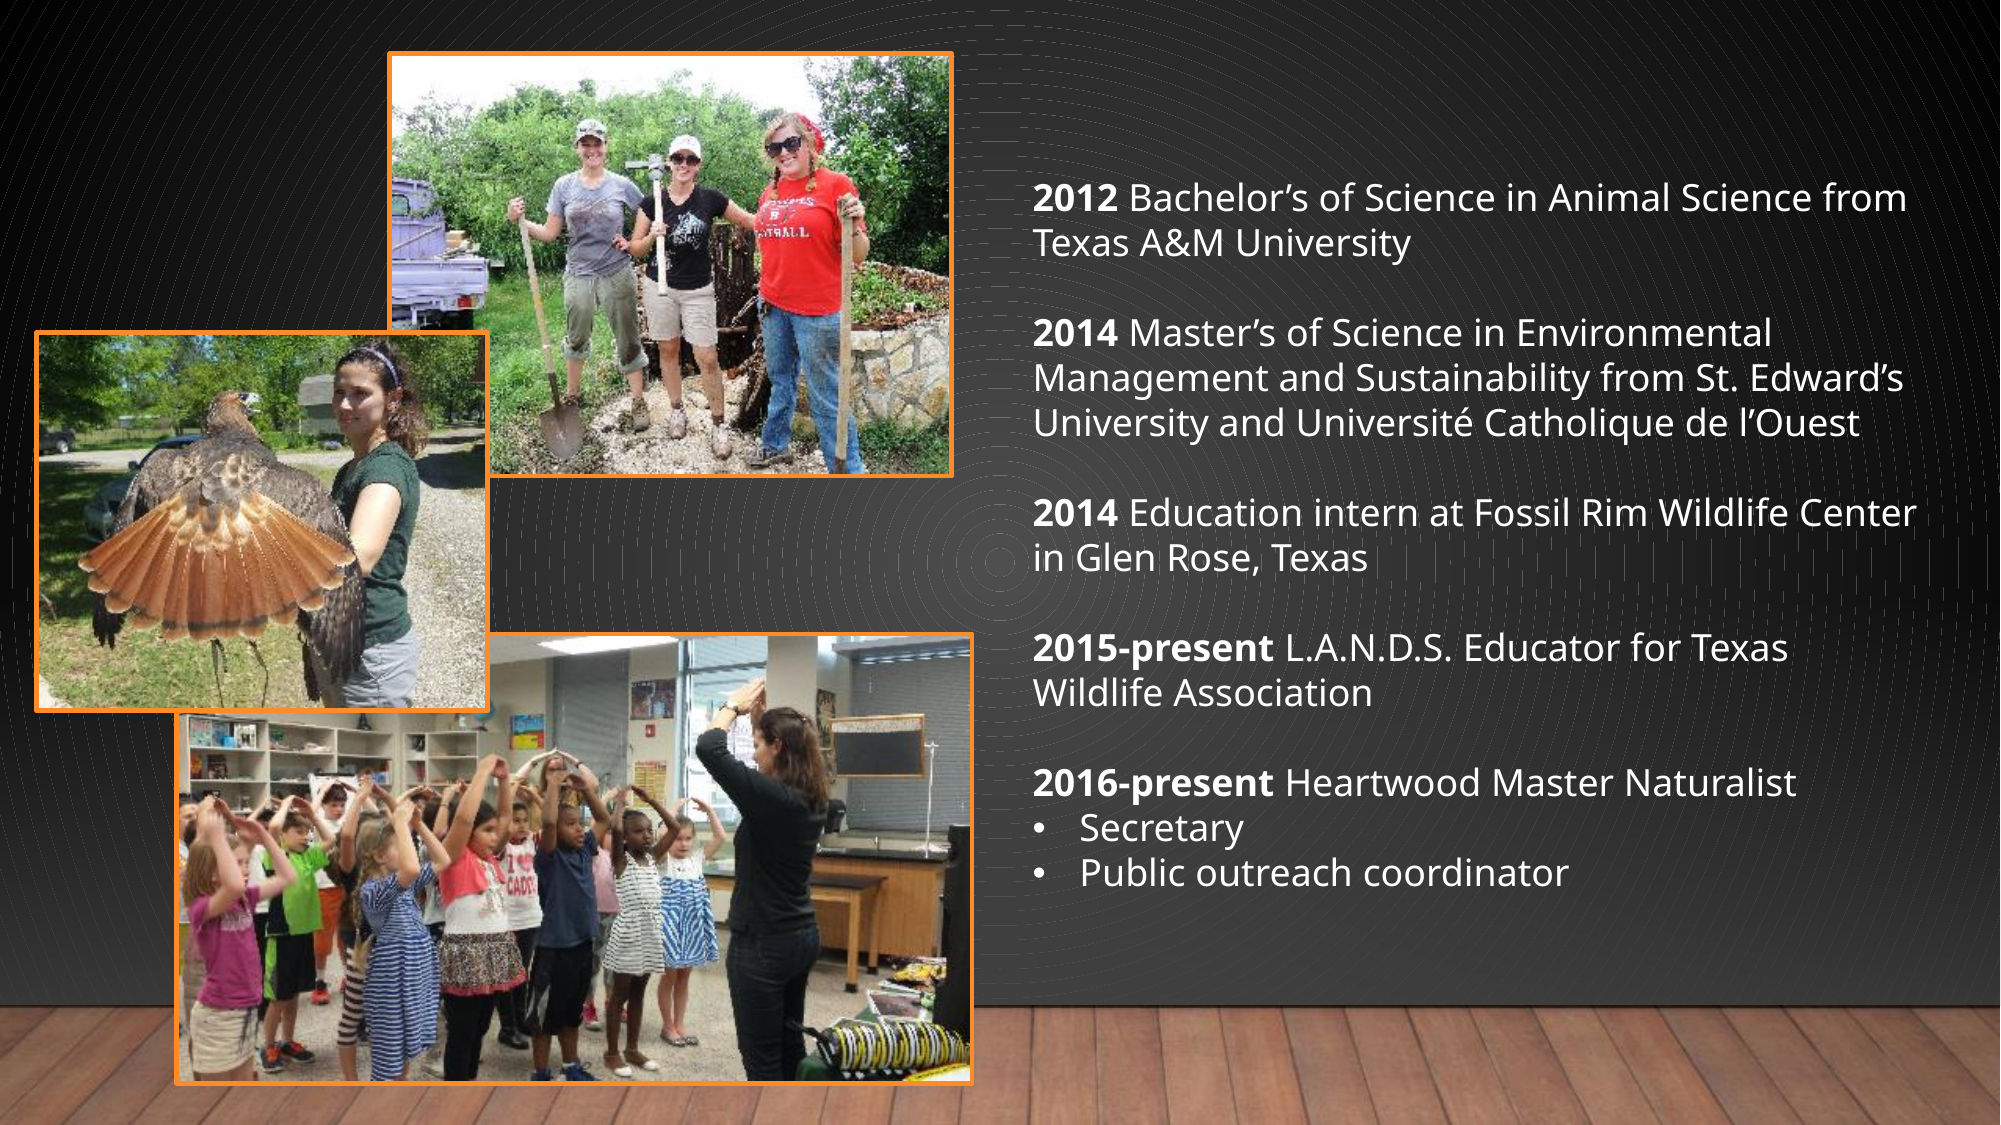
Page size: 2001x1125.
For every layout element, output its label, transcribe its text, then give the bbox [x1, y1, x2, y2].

picture [0, 1005, 2000, 1125]
picture [38, 55, 970, 1082]
text_box 2012 Bachelor’s of Science in Animal Science from Texas A&M University 2014 Master’s of Science in Environmental Management and Sustainability from St. Edward’s University and Université Catholique de l’Ouest 2014 Education intern at Fossil Rim Wildlife Center in Glen Rose, Texas 2015-present L.A.N.D.S. Educator for Texas Wildlife Association 2016-present Heartwood Master Naturalist Secretary Public outreach coordinator [1017, 167, 1935, 902]
